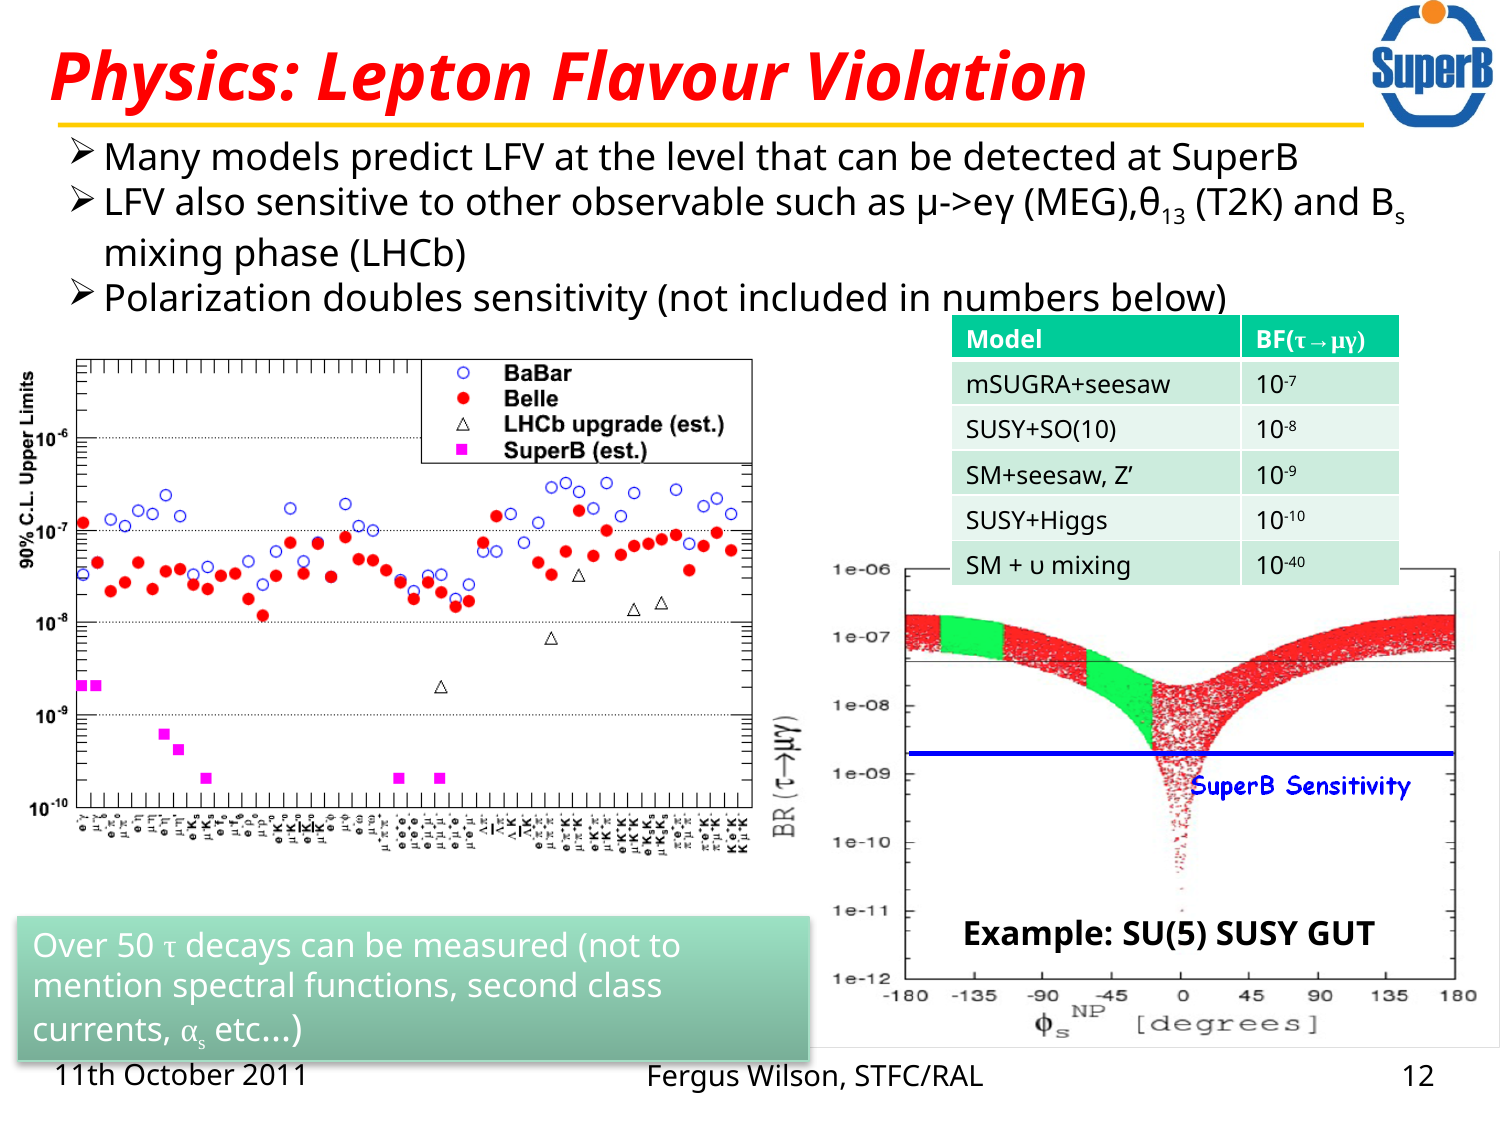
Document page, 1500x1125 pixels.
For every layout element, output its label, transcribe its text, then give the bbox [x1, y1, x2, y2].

picture [1364, 0, 1500, 129]
table_cell SUSY+Higgs [952, 496, 1240, 540]
table_cell mSUGRA+seesaw [952, 362, 1240, 404]
table_cell SM + υ mixing [952, 541, 1240, 549]
table_cell 10-10 [1242, 496, 1399, 540]
table_cell 10-9 [1242, 451, 1399, 494]
picture [726, 550, 1500, 1049]
table_header Model [952, 315, 1240, 357]
title Physics: Lepton Flavour Violation [34, 34, 1420, 113]
table_header BF(τ→μγ) [1242, 315, 1399, 357]
table_cell 10-40 [1242, 541, 1399, 549]
text_box Many models predict LFV at the level that can be detected at SuperB LFV also sensitive to other observable such as μ->eγ (MEG),θ13 (T2K) and Bs mixing phase (LHCb) Polarization doubles sensitivity (not included in numbers below) [53, 125, 1459, 327]
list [0, 349, 767, 870]
table_cell 10-7 [1242, 362, 1399, 404]
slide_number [38, 1071, 359, 1099]
table_cell SUSY+SO(10) [952, 406, 1240, 449]
slide_number 12 [1283, 1056, 1451, 1101]
table_cell SM+seesaw, Z’ [952, 451, 1240, 494]
footer Fergus Wilson, STFC/RAL [382, 1056, 1248, 1101]
text_box Over 50 τ decays can be measured (not to mention spectral functions, second class currents, αs etc...) [17, 916, 810, 1062]
table_cell 10-8 [1242, 406, 1399, 449]
